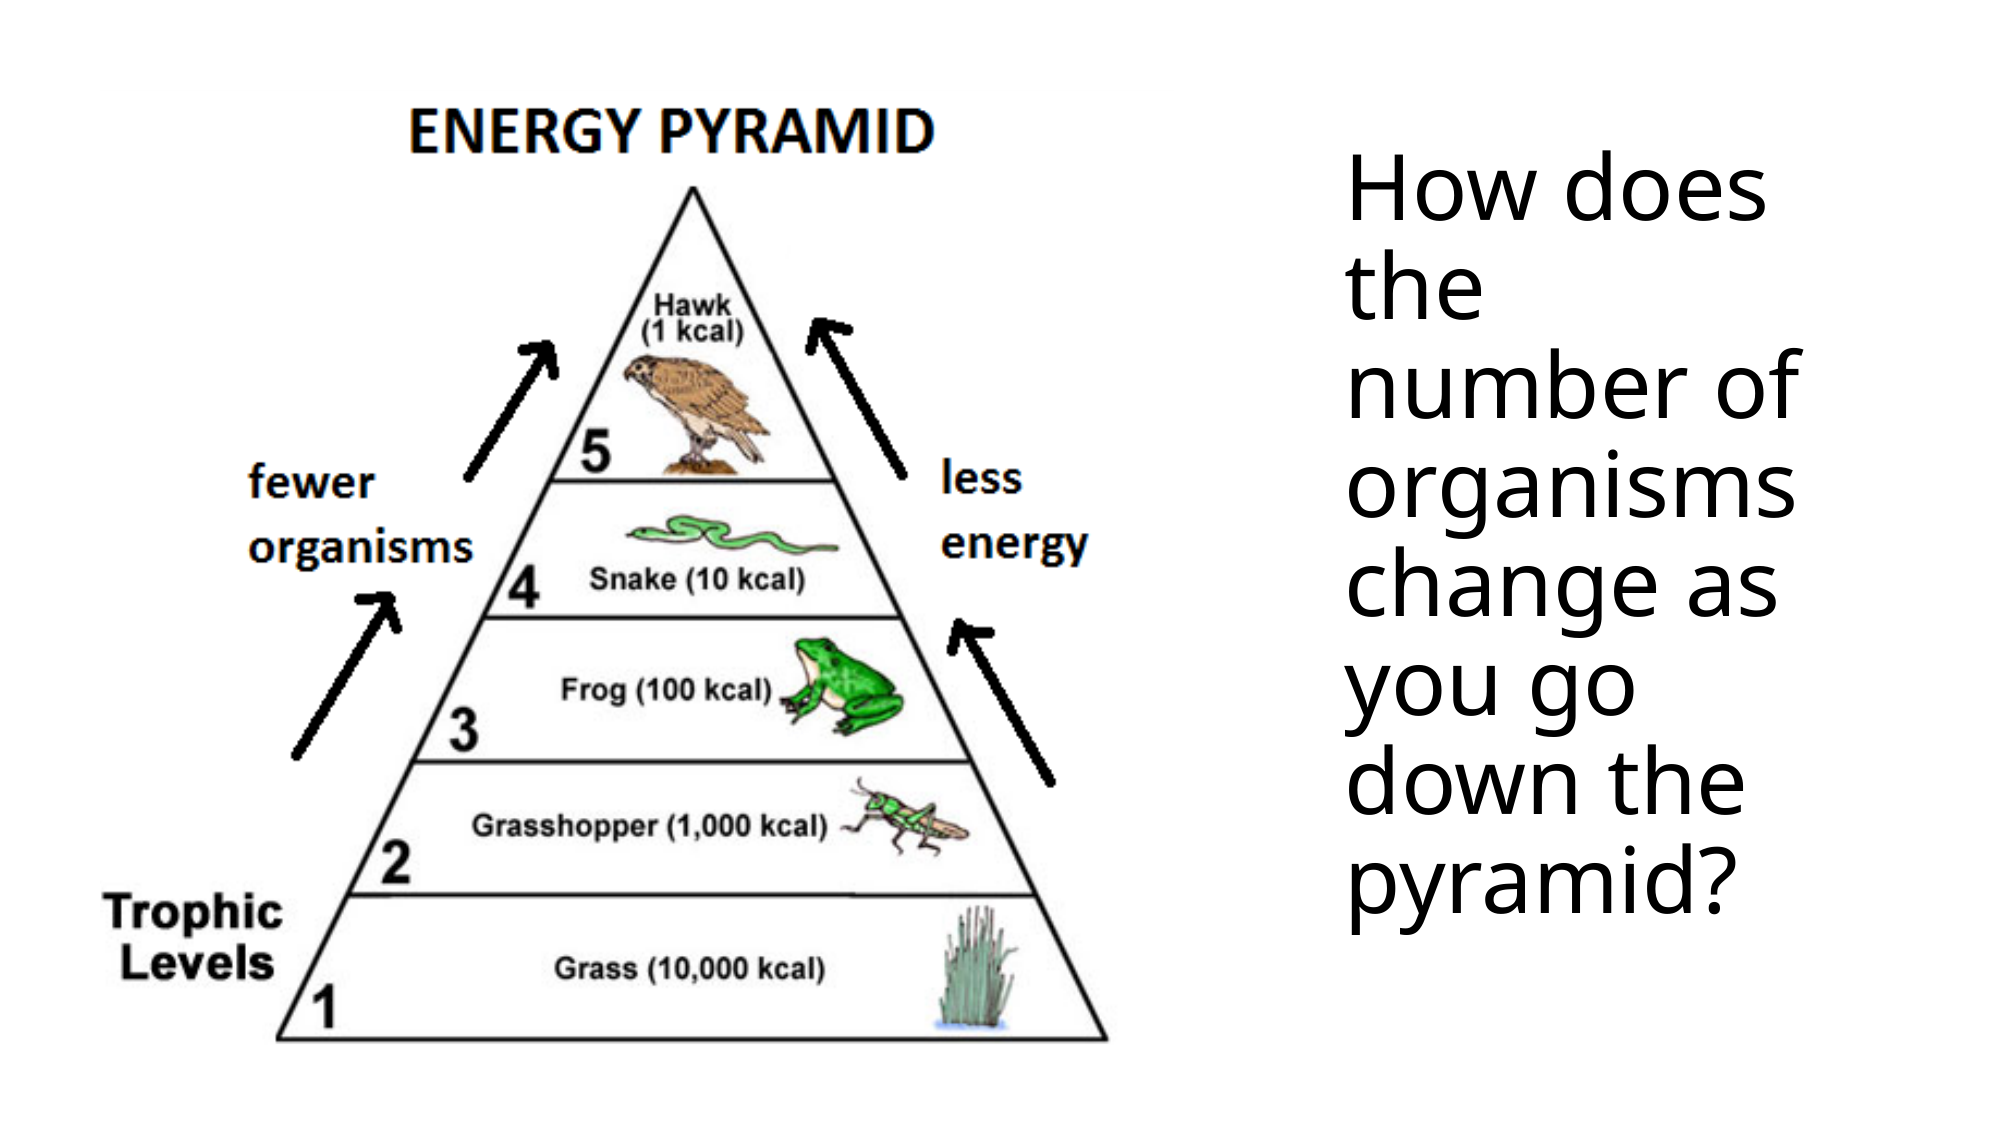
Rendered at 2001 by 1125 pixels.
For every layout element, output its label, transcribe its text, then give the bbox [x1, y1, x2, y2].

title How does the number of organisms change as you go down the pyramid? [1329, 168, 1863, 907]
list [99, 89, 1174, 1073]
